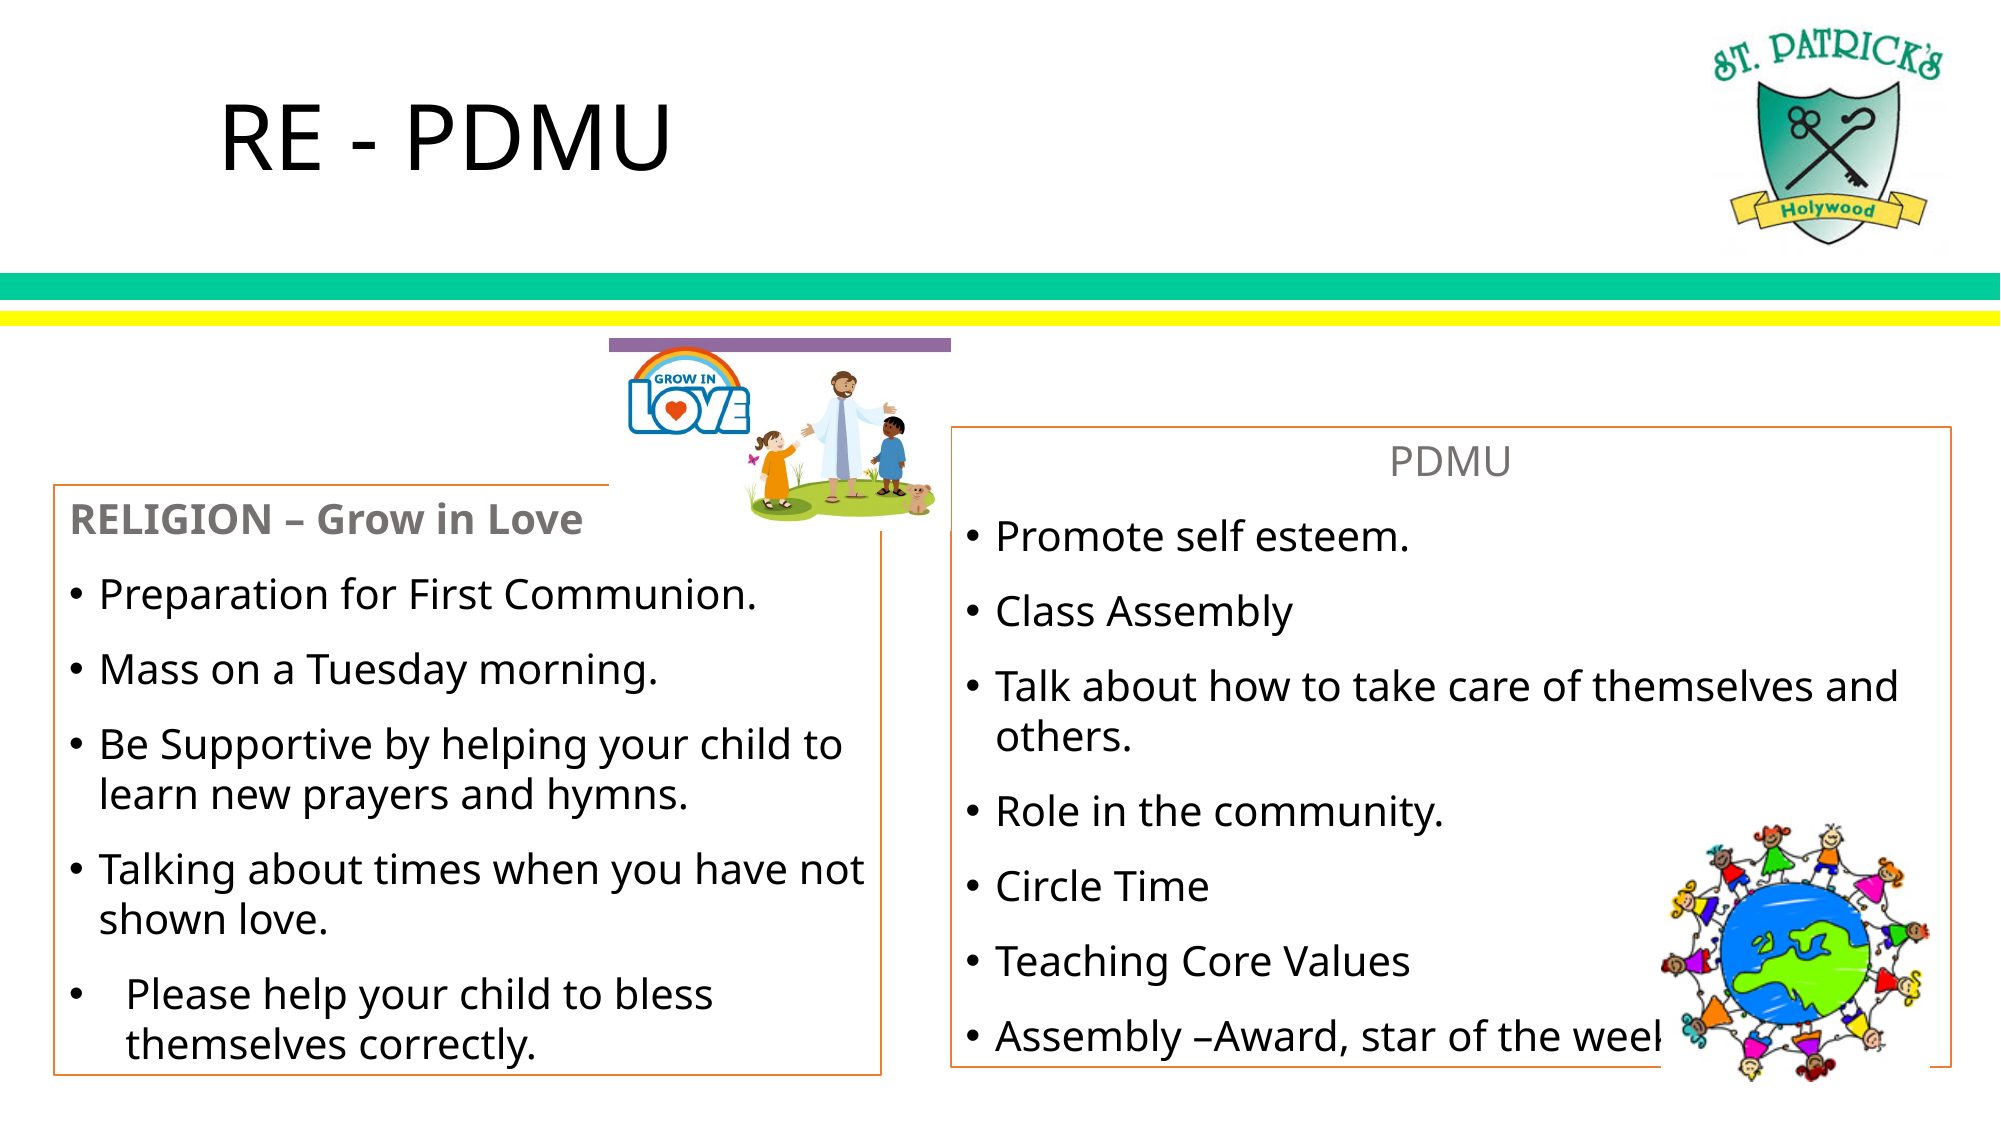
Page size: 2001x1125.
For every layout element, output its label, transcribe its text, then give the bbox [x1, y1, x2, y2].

text_box PDMU Promote self esteem. Class Assembly Talk about how to take care of themselves and others. Role in the community. Circle Time Teaching Core Values Assembly –Award, star of the week. [950, 426, 1952, 1068]
picture [609, 338, 951, 531]
picture [1711, 17, 1951, 257]
title RE - PDMU [107, 37, 1328, 245]
text_box [0, 273, 2000, 300]
text_box RELIGION – Grow in Love Preparation for First Communion. Mass on a Tuesday morning. Be Supportive by helping your child to learn new prayers and hymns. Talking about times when you have not shown love. Please help your child to bless themselves correctly. [53, 484, 882, 1076]
text_box [0, 311, 2000, 326]
picture [1661, 823, 1930, 1082]
